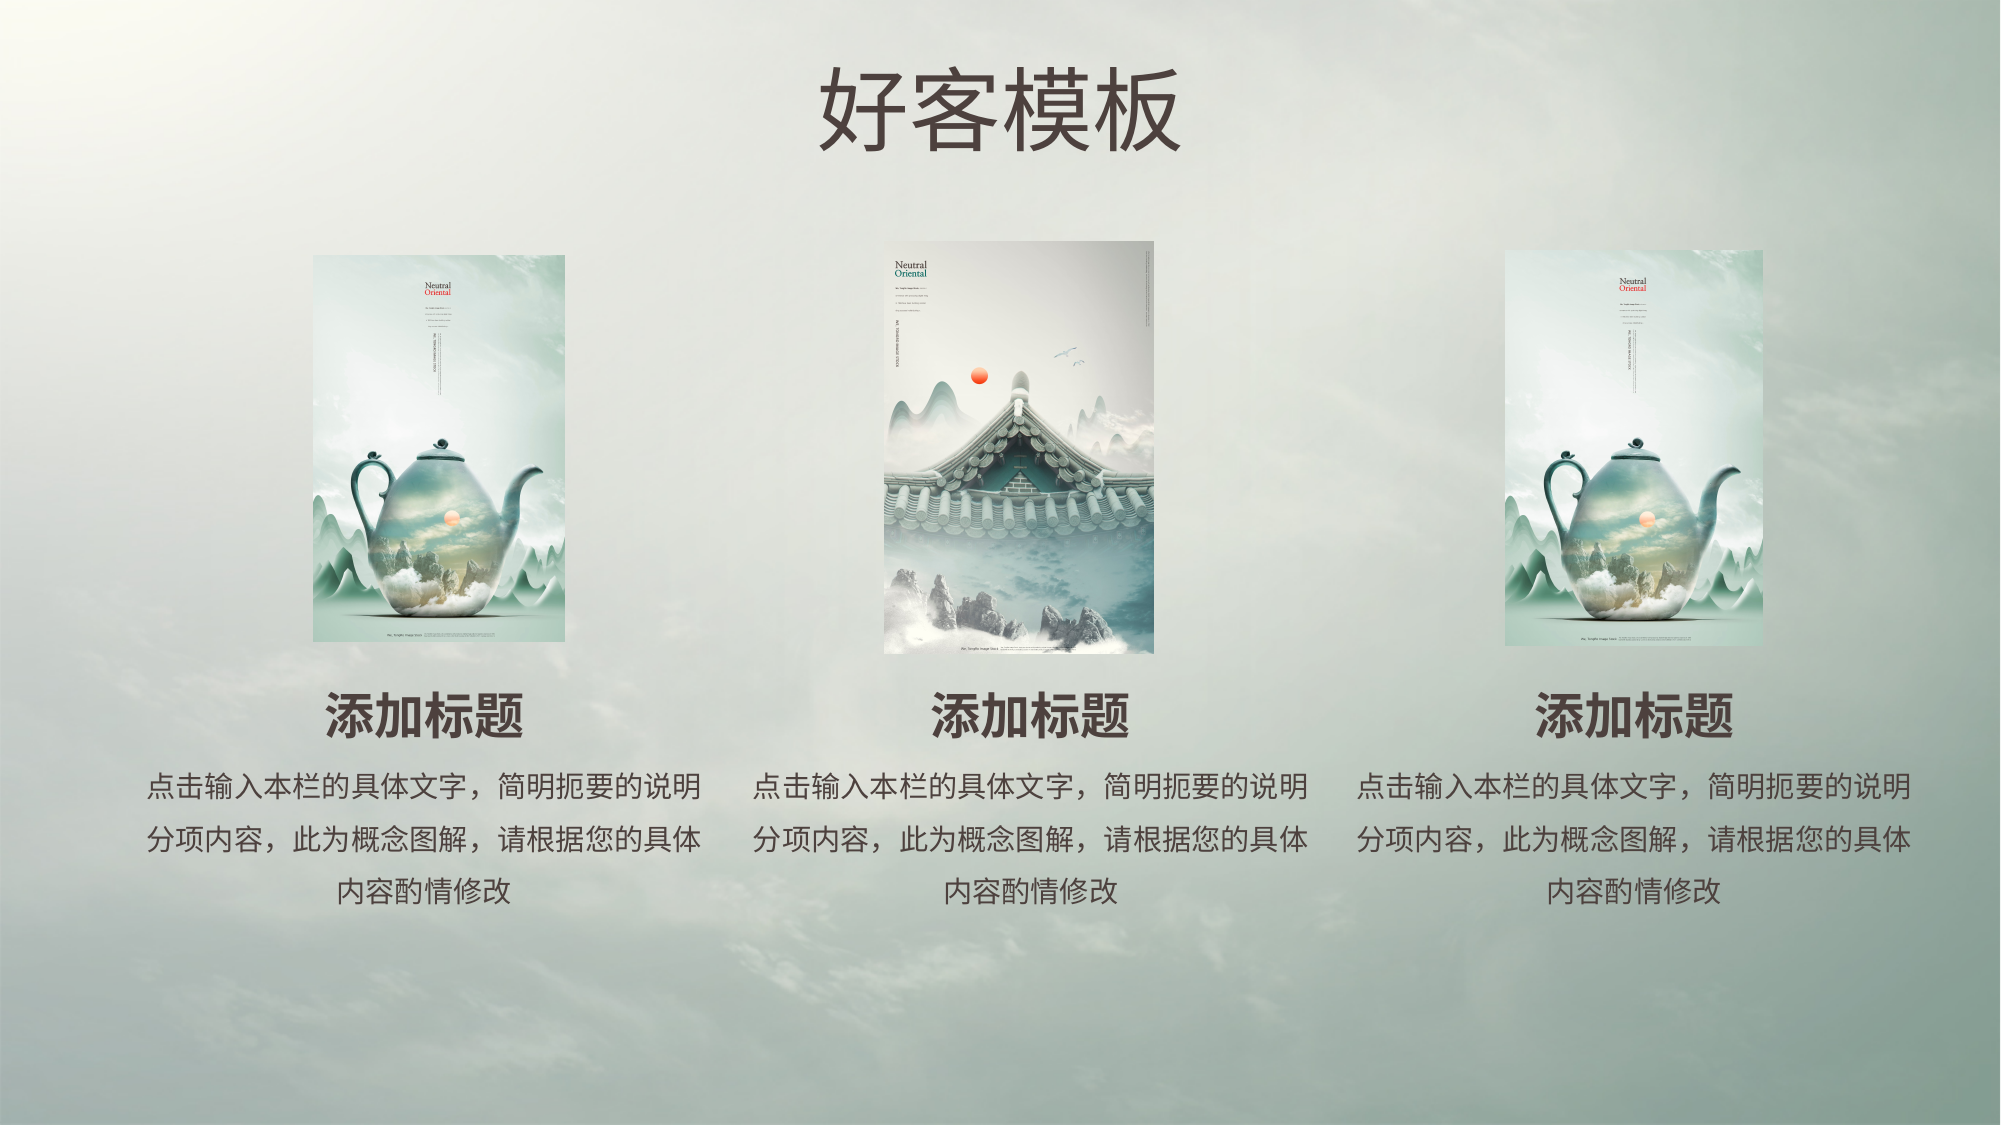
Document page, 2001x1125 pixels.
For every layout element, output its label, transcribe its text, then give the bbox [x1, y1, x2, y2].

text_box 点击输入本栏的具体文字，简明扼要的说明分项内容，此为概念图解，请根据您的具体内容酌情修改 [1328, 743, 1940, 951]
text_box 点击输入本栏的具体文字，简明扼要的说明分项内容，此为概念图解，请根据您的具体内容酌情修改 [725, 743, 1328, 951]
text_box 添加标题 [1398, 676, 1871, 743]
picture [0, 0, 2001, 1125]
text_box 好客模板 [782, 45, 1220, 170]
text_box 点击输入本栏的具体文字，简明扼要的说明分项内容，此为概念图解，请根据您的具体内容酌情修改 [118, 743, 725, 951]
text_box 添加标题 [187, 676, 661, 743]
text_box 添加标题 [794, 676, 1268, 743]
